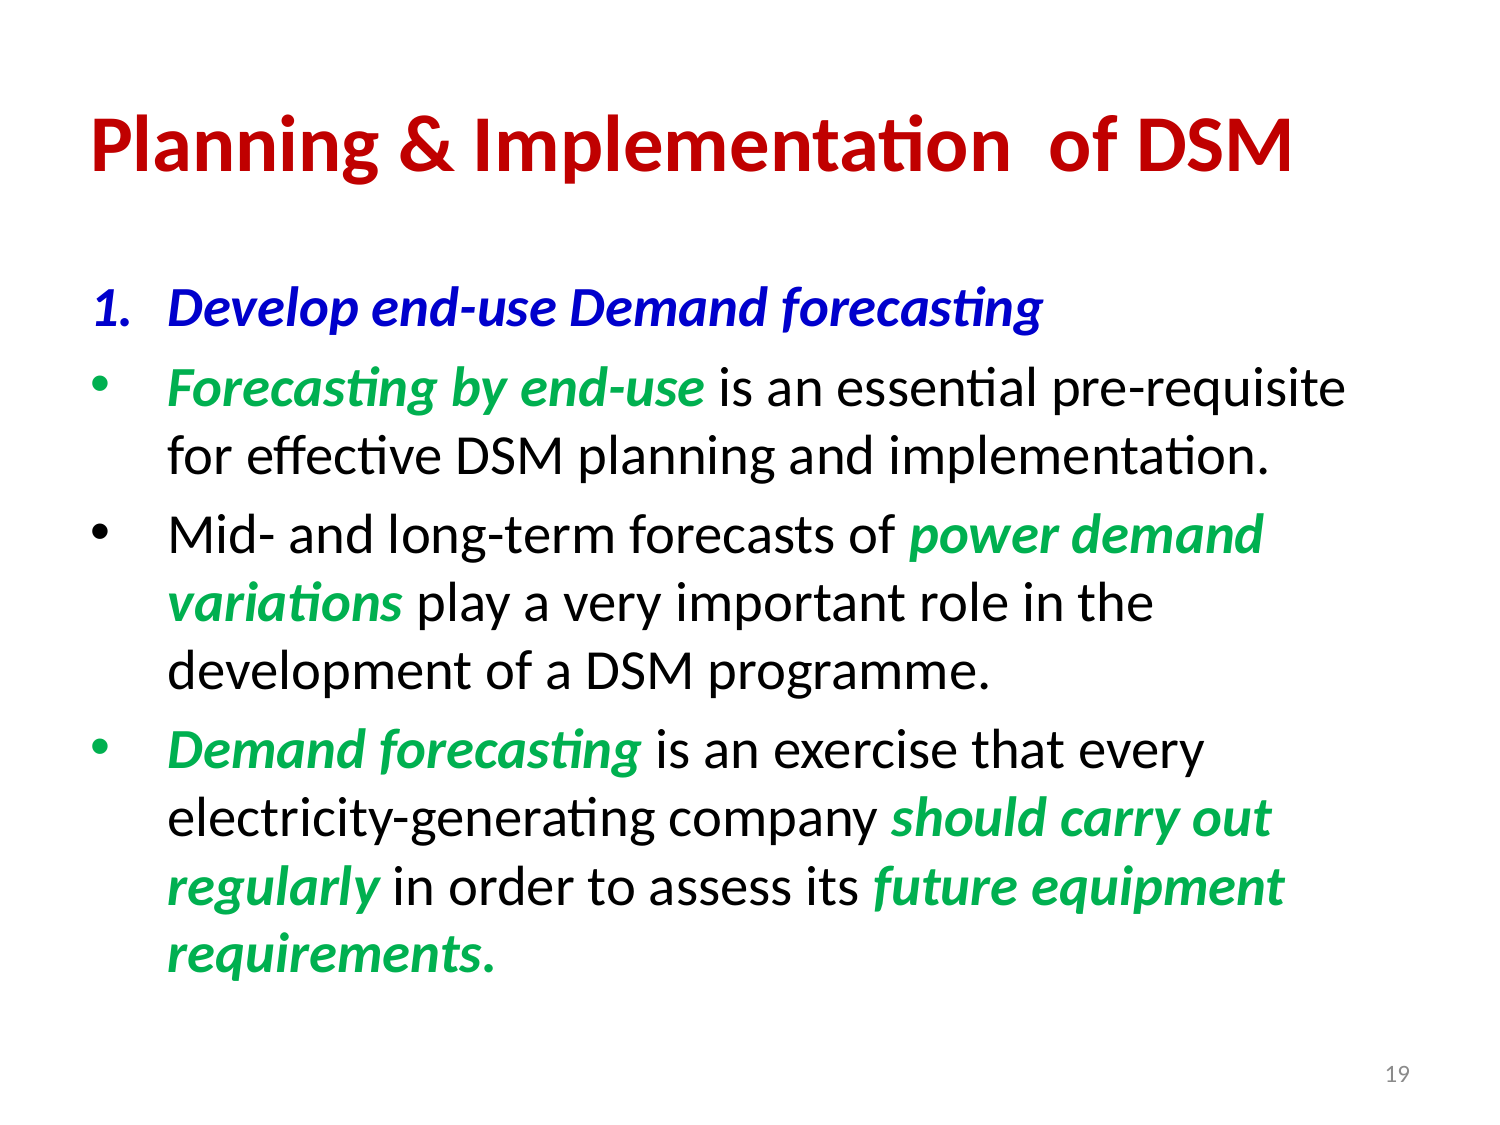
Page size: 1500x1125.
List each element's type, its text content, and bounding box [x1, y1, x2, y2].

slide_number 19 [1074, 1042, 1425, 1103]
list Develop end-use Demand forecasting Forecasting by end-use is an essential pre-requisite for effective DSM planning and implementation. Mid- and long-term forecasts of power demand variations play a very important role in the development of a DSM programme. Demand forecasting is an exercise that every electricity-generating company should carry out regularly in order to assess its future equipment requirements. [75, 262, 1425, 1005]
title Planning & Implementation of DSM [75, 45, 1425, 233]
